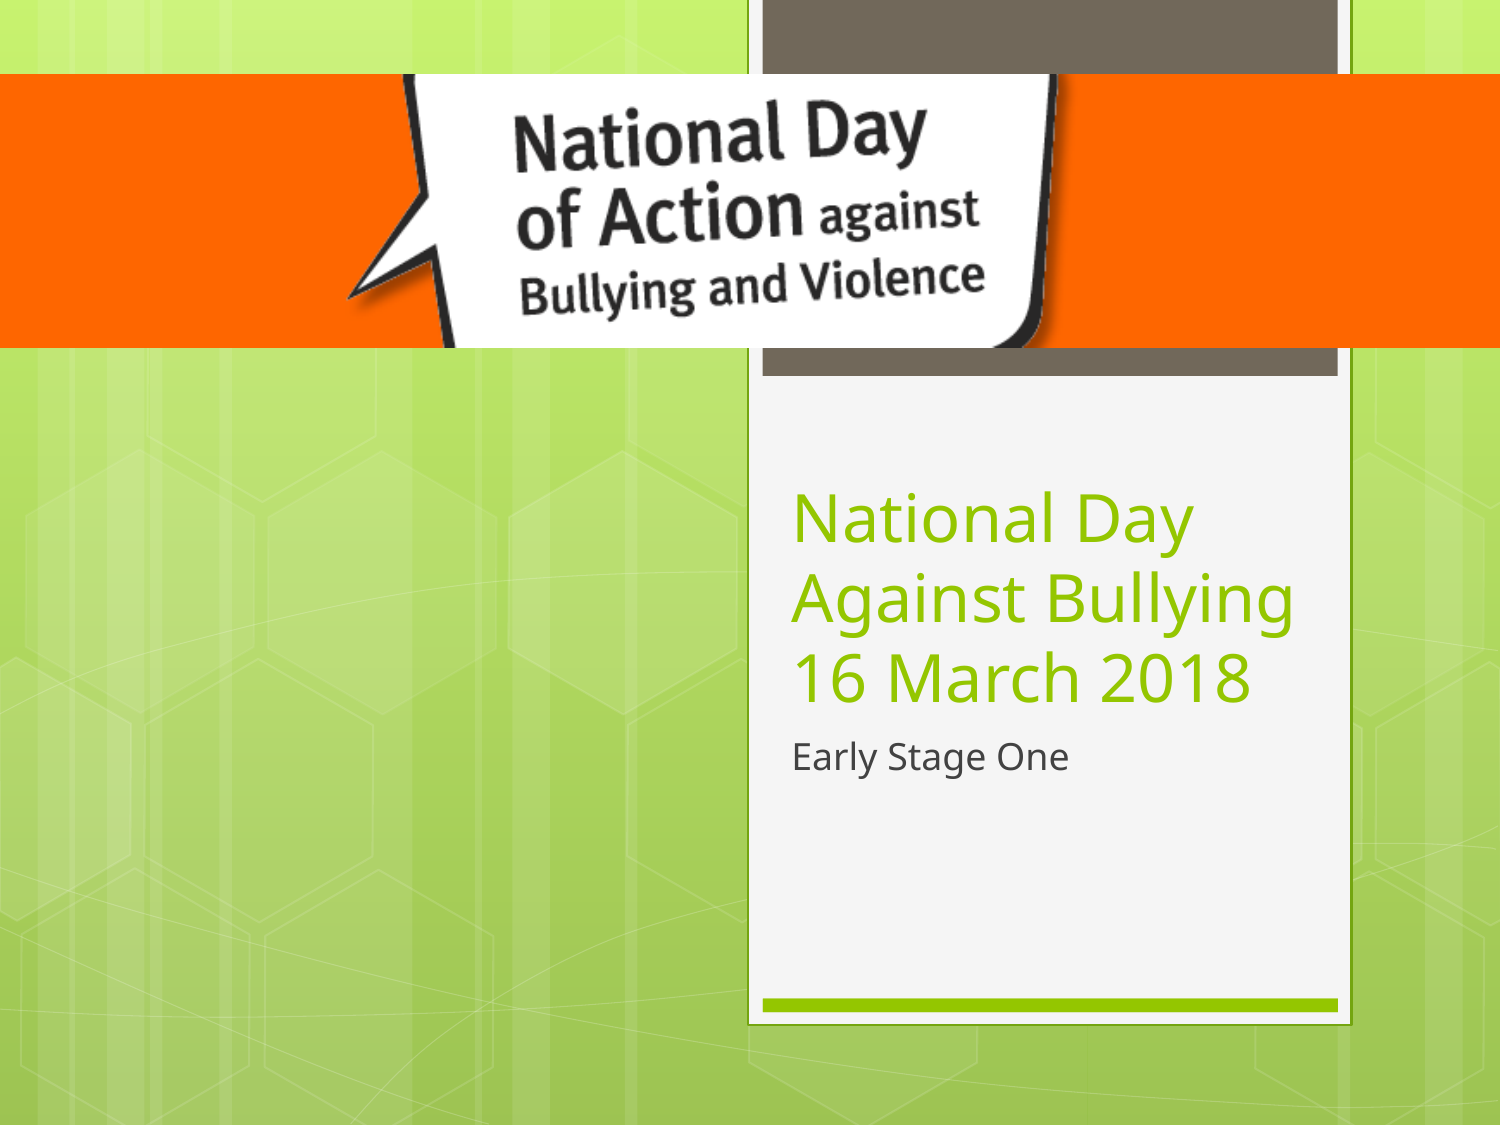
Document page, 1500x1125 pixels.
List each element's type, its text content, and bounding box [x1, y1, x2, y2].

picture [0, 74, 1500, 348]
subtitle Early Stage One [776, 725, 1320, 933]
title National Day Against Bullying 16 March 2018 [776, 444, 1320, 724]
